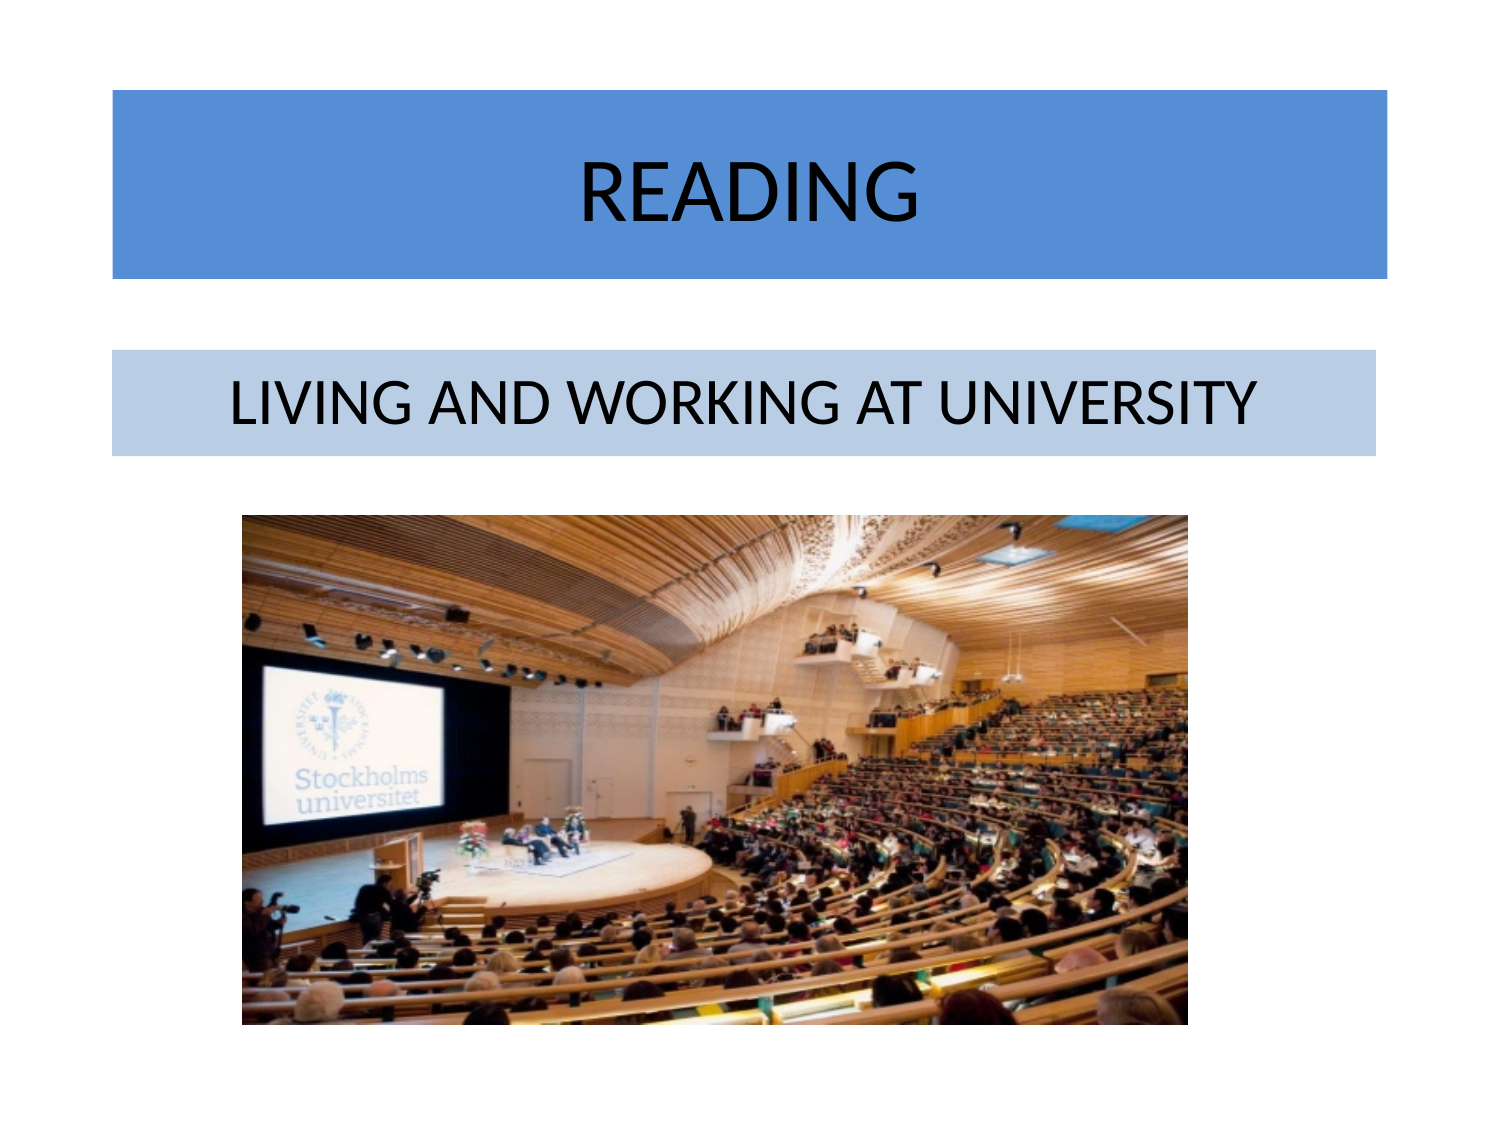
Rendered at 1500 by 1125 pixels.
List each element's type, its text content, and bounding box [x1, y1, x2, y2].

picture [241, 514, 1188, 1025]
subtitle LIVING AND WORKING AT UNIVERSITY [112, 349, 1376, 457]
title READING [112, 90, 1388, 279]
